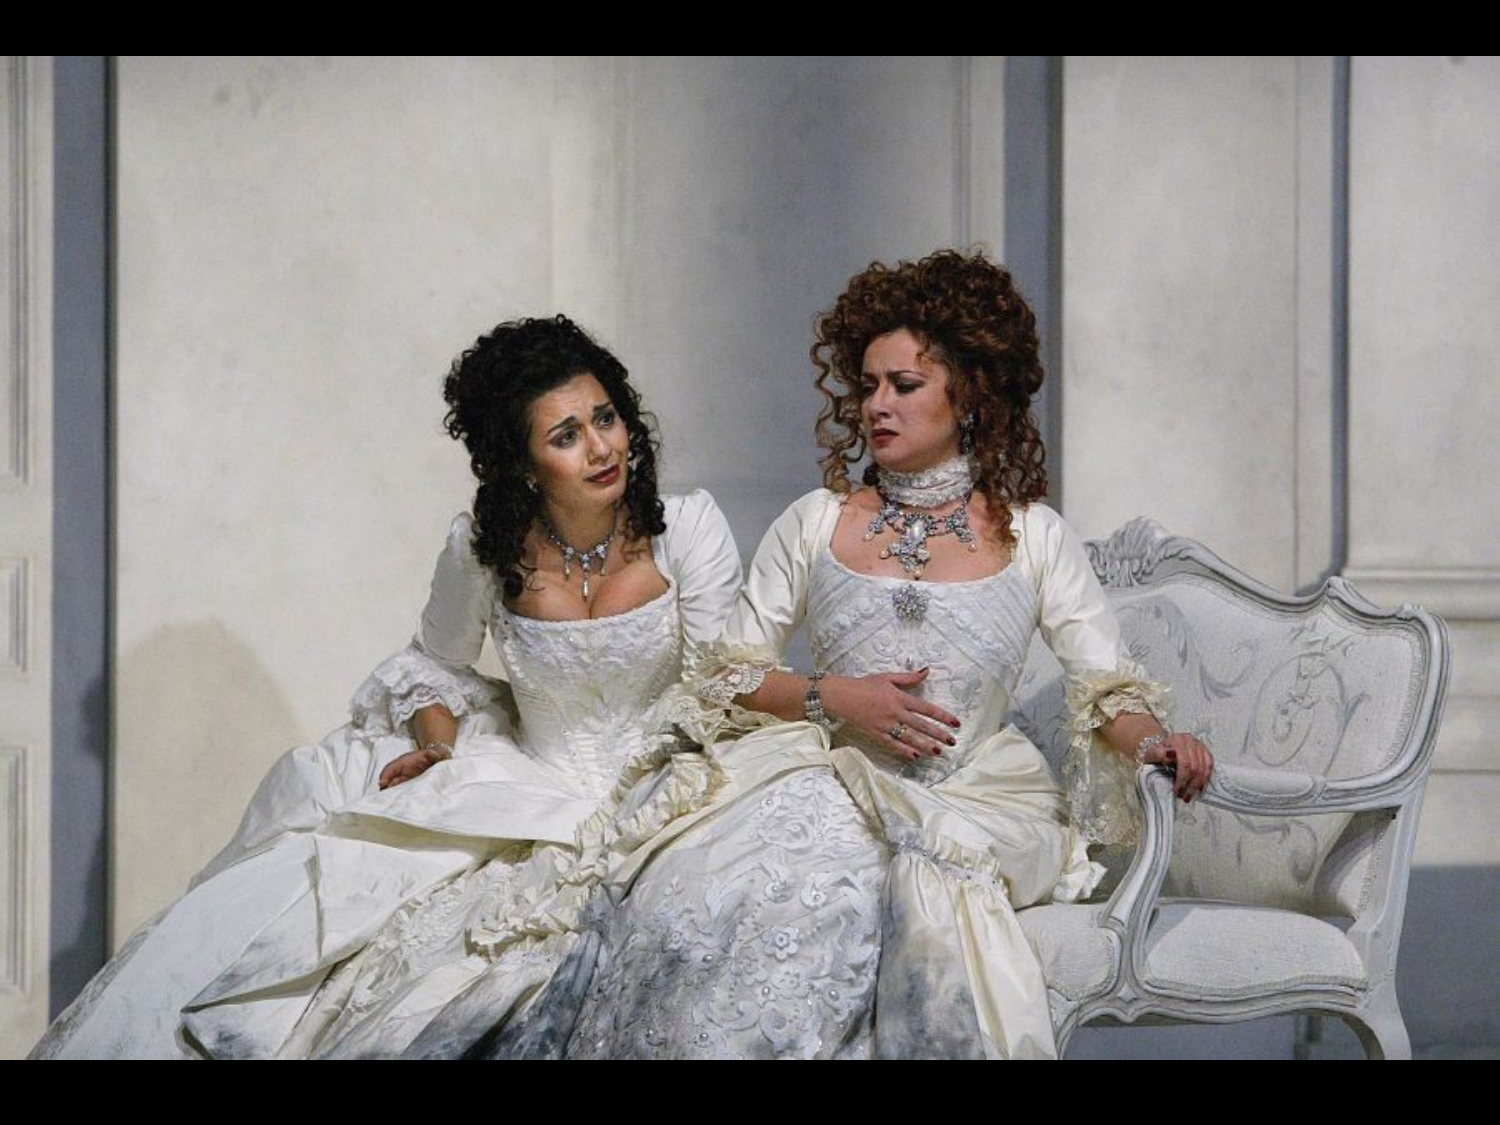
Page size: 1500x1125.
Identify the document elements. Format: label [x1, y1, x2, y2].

picture [0, 56, 1500, 1061]
